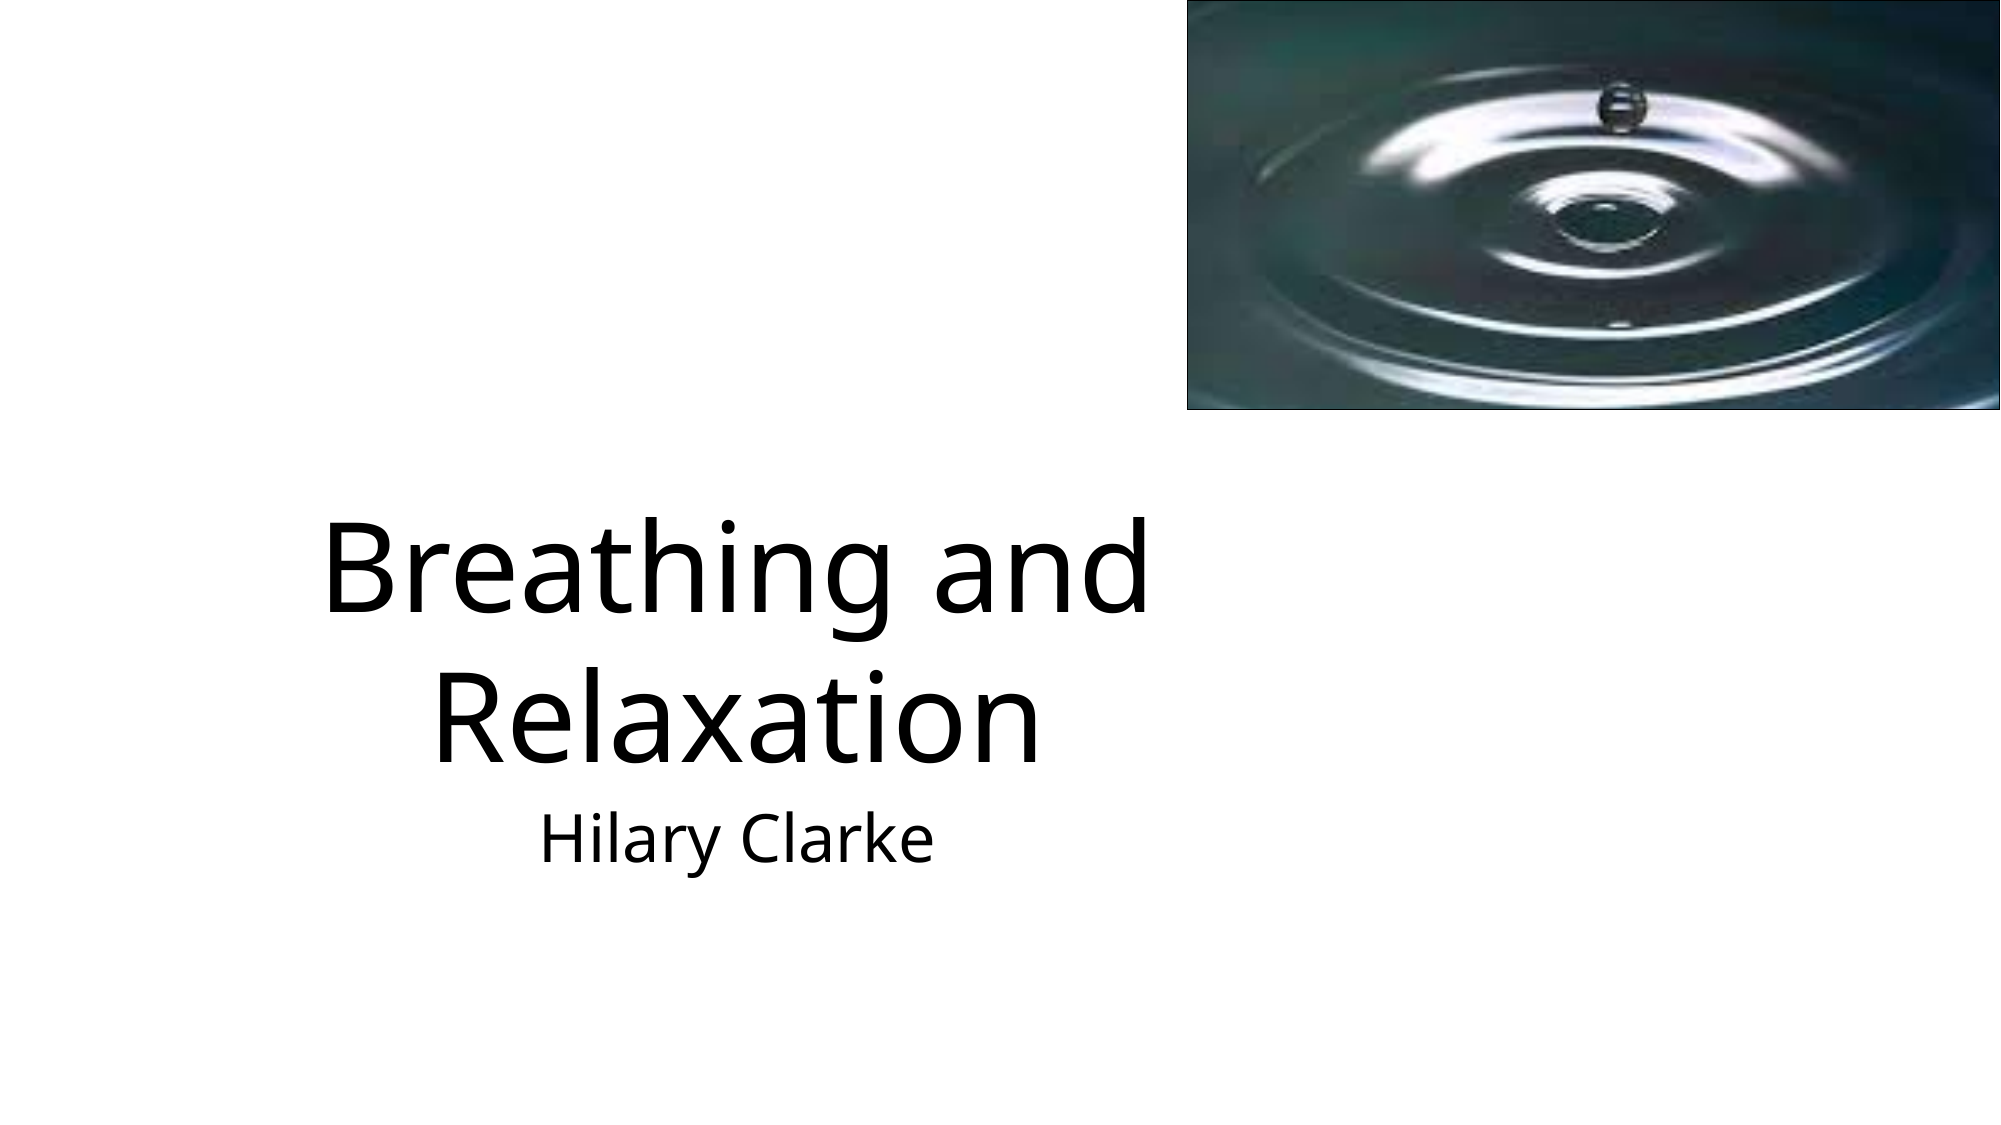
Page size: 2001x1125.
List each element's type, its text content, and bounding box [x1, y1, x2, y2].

picture [1187, 0, 2000, 410]
text_box Breathing and Relaxation Hilary Clarke [112, 469, 1363, 876]
